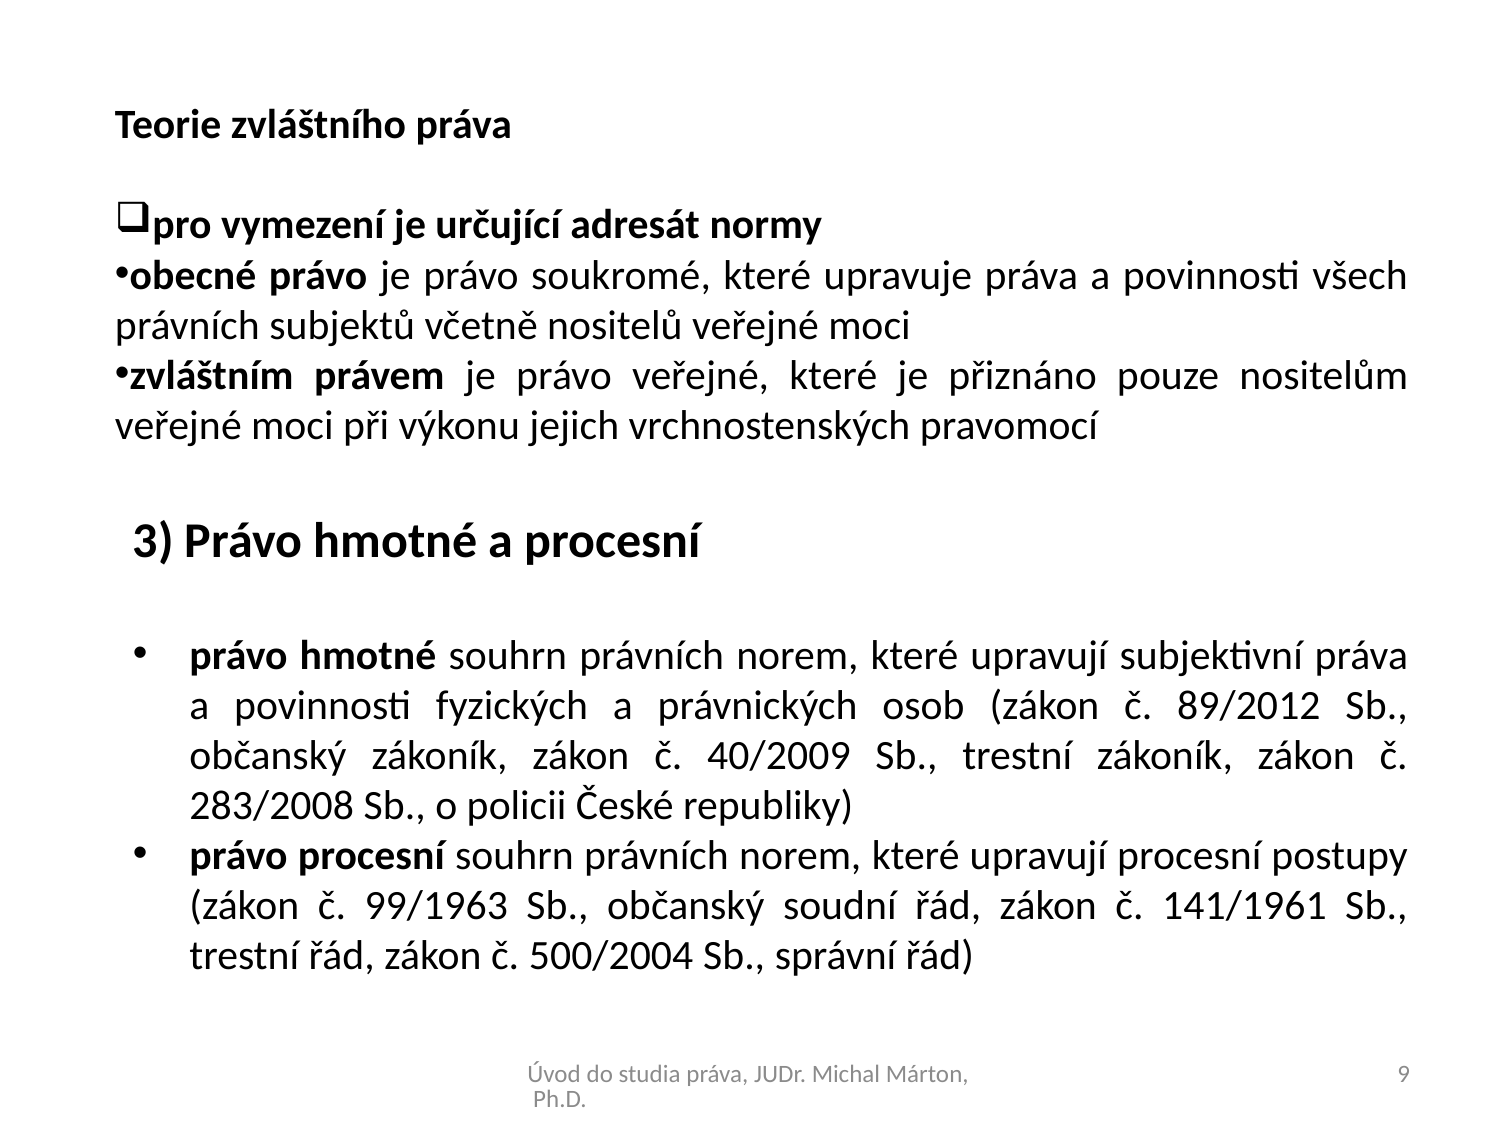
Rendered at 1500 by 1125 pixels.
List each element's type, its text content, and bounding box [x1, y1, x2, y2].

footer Úvod do studia práva, JUDr. Michal Márton, Ph.D. [512, 1085, 988, 1103]
slide_number 9 [1074, 1042, 1425, 1103]
text_box Teorie zvláštního práva pro vymezení je určující adresát normy obecné právo je právo soukromé, které upravuje práva a povinnosti všech právních subjektů včetně nositelů veřejné moci zvláštním právem je právo veřejné, které je přiznáno pouze nositelům veřejné moci při výkonu jejich vrchnostenských pravomocí 3) Právo hmotné a procesní právo hmotné souhrn právních norem, které upravují subjektivní práva a povinnosti fyzických a právnických osob (zákon č. 89/2012 Sb., občanský zákoník, zákon č. 40/2009 Sb., trestní zákoník, zákon č. 283/2008 Sb., o policii České republiky) právo procesní souhrn právních norem, které upravují procesní postupy (zákon č. 99/1963 Sb., občanský soudní řád, zákon č. 141/1961 Sb., trestní řád, zákon č. 500/2004 Sb., správní řád) [100, 89, 1424, 1085]
